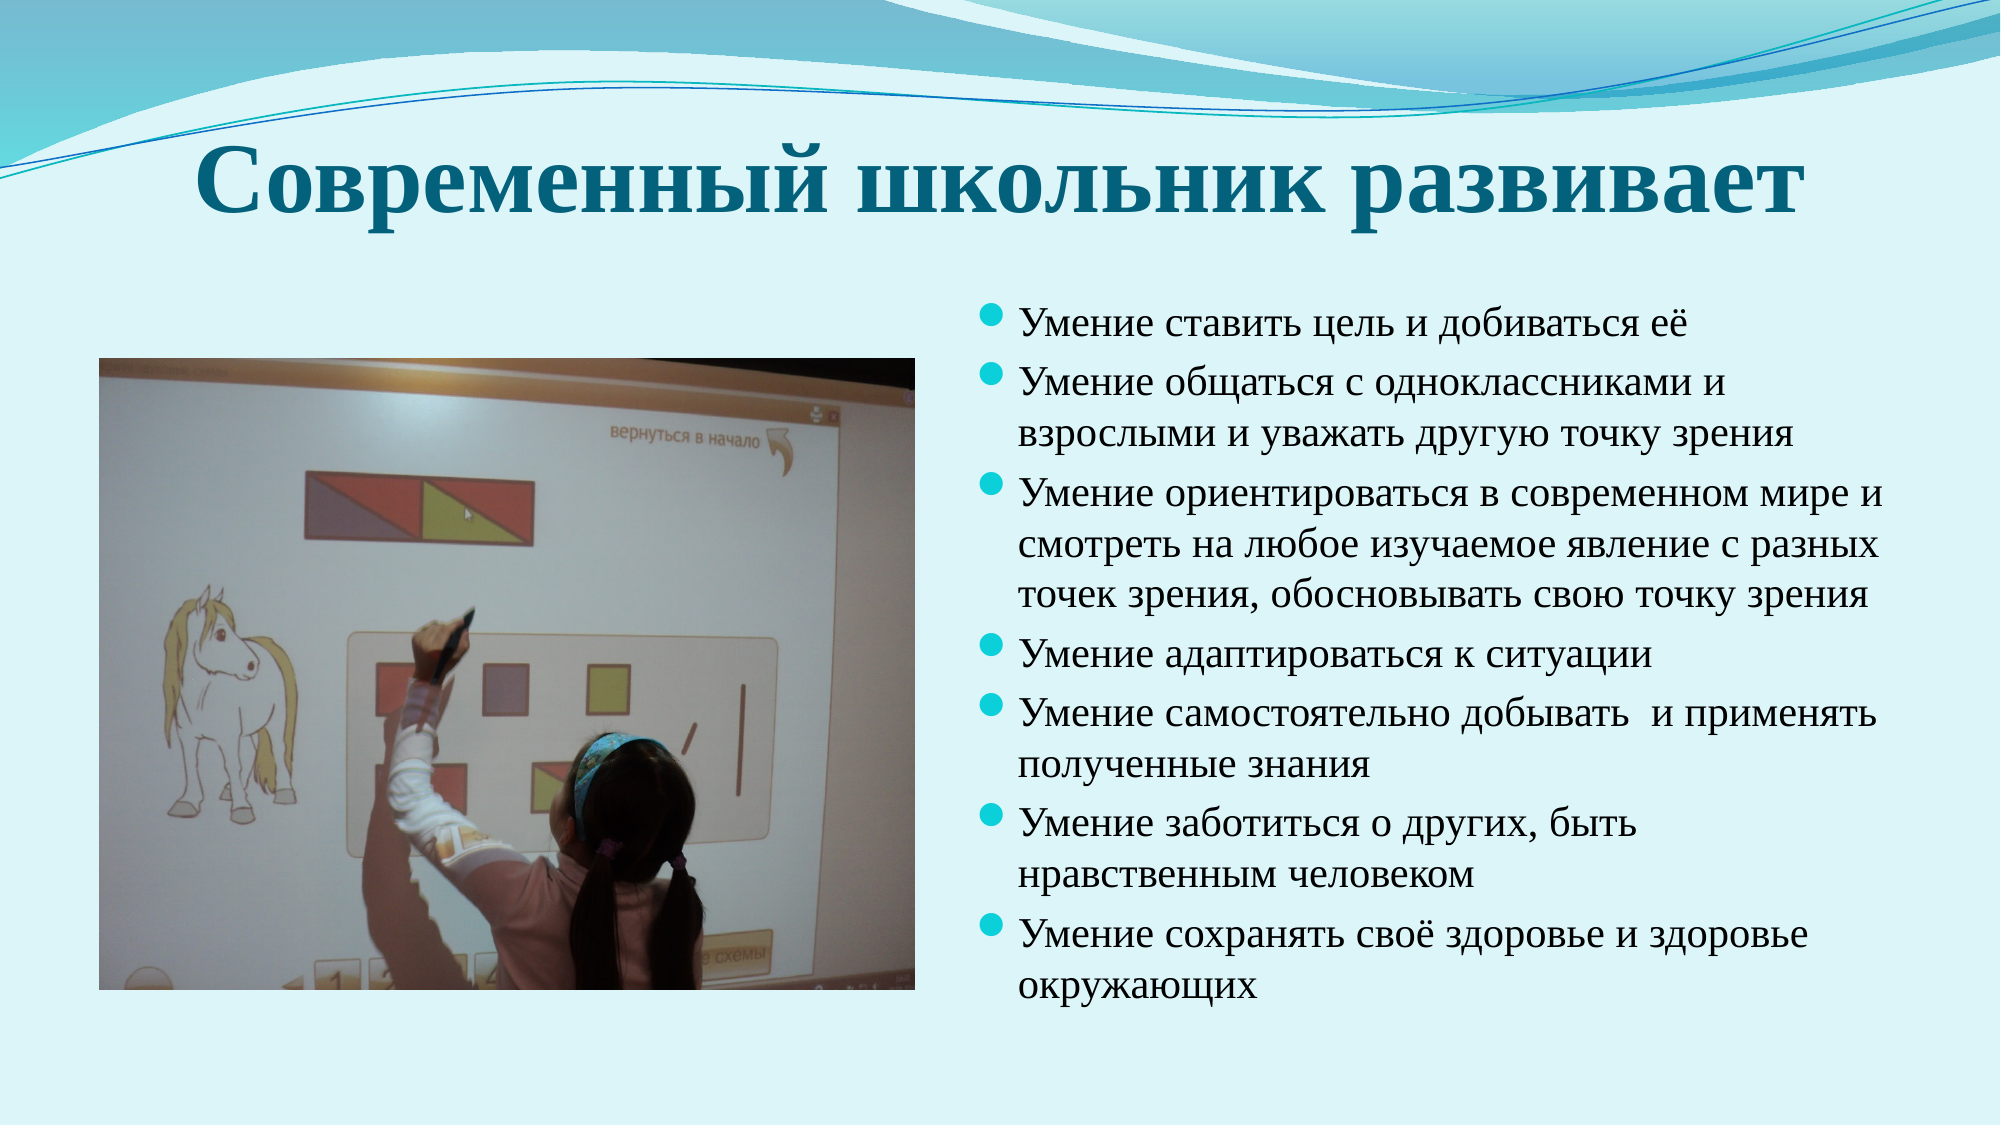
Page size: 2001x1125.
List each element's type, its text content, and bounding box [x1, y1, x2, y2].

title Современный школьник развивает [99, 85, 1900, 233]
list Умение ставить цель и добиваться её Умение общаться с одноклассниками и взрослыми и уважать другую точку зрения Умение ориентироваться в современном мире и смотреть на любое изучаемое явление с разных точек зрения, обосновывать свою точку зрения Умение адаптироваться к ситуации Умение самостоятельно добывать и применять полученные знания Умение заботиться о других, быть нравственным человеком Умение сохранять своё здоровье и здоровье окружающих [961, 294, 1900, 1074]
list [99, 358, 915, 991]
